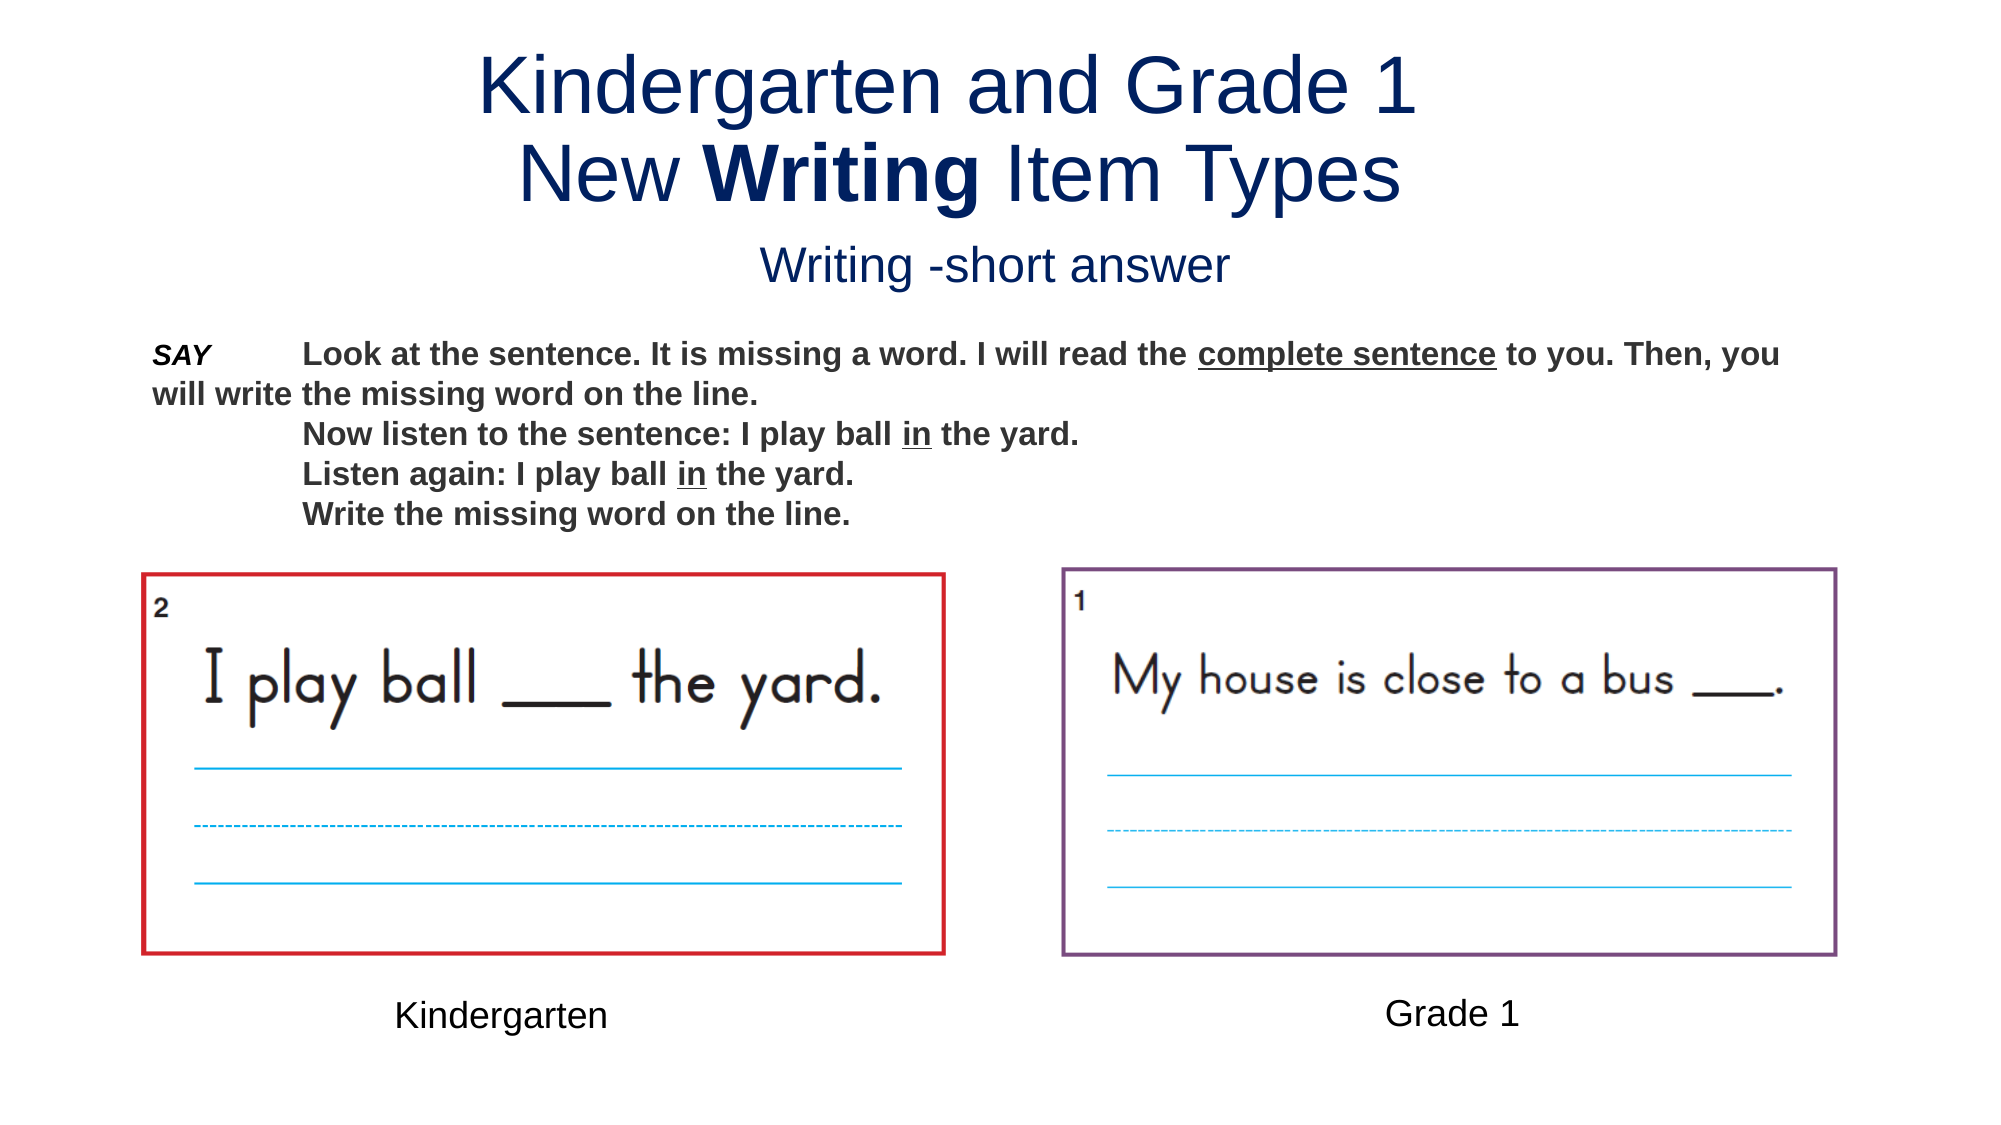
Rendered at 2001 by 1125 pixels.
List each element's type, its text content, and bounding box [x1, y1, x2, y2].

picture [138, 566, 950, 965]
text_box Grade 1 [1370, 981, 1579, 1042]
text_box Kindergarten and Grade 1 New Writing Item Types [137, 34, 1782, 225]
text_box Writing -short answer SAY Look at the sentence. It is missing a word. I will read the complete sentence to you. Then, you will write the missing word on the line. Now listen to the sentence: I play ball in the yard. Listen again: I play ball in the yard. Write the missing word on the line. [137, 225, 1867, 600]
text_box Kindergarten [379, 984, 679, 1044]
picture [1059, 562, 1843, 965]
